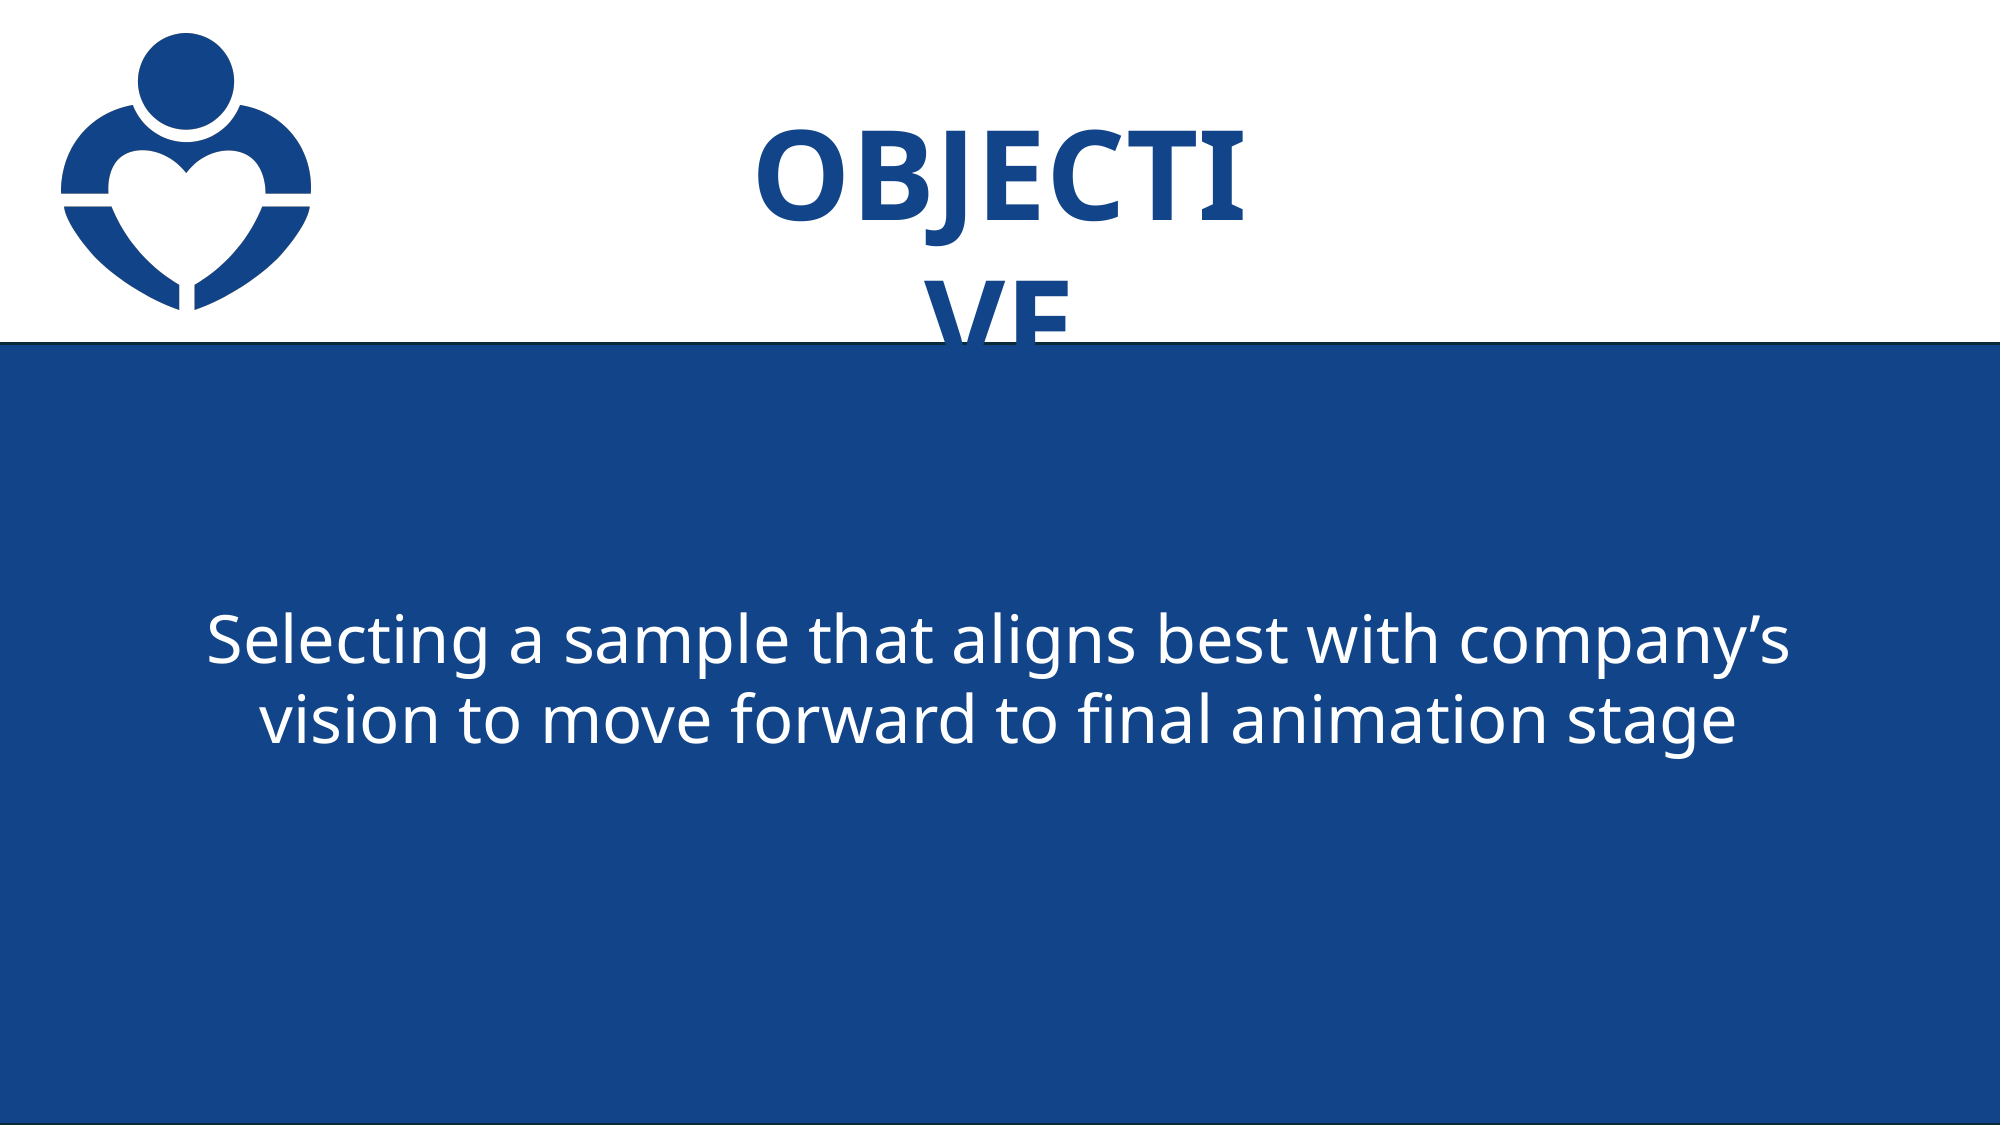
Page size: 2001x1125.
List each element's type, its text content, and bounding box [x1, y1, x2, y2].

text_box [0, 342, 2000, 1125]
text_box Selecting a sample that aligns best with company’s vision to move forward to final animation stage [157, 589, 1843, 764]
picture [61, 33, 312, 310]
text_box OBJECTIVE [712, 88, 1288, 403]
